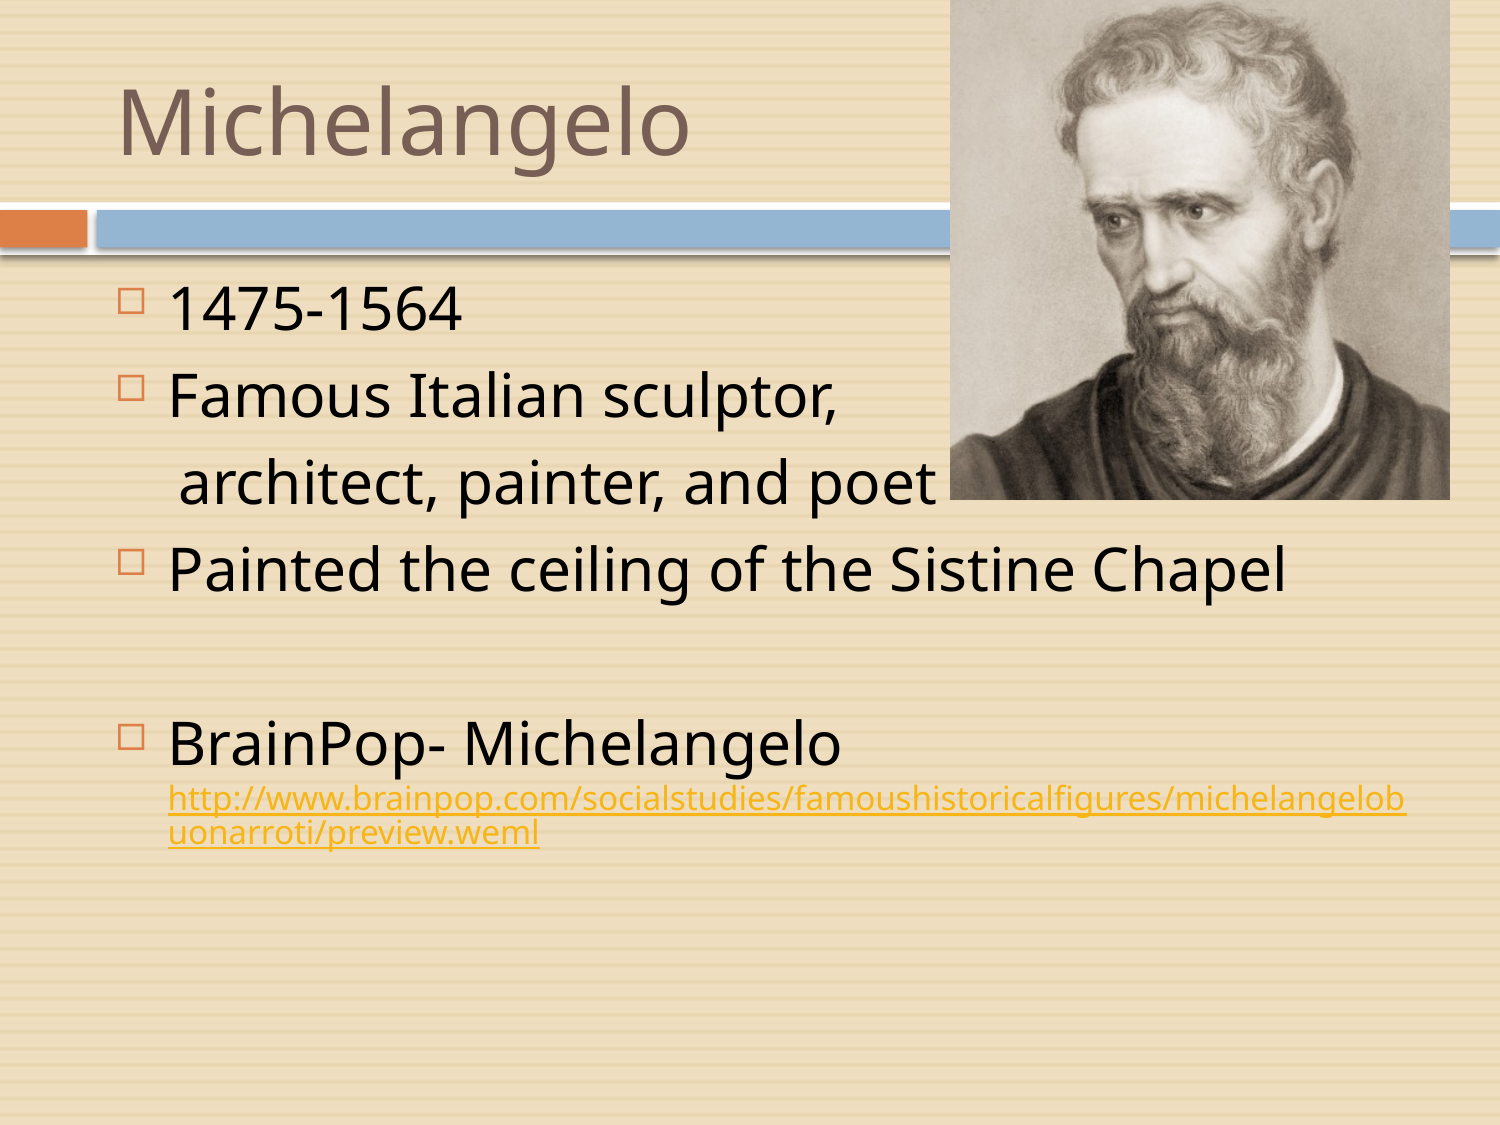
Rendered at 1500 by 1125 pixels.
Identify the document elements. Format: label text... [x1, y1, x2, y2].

picture [949, 0, 1451, 501]
list 1475-1564 Famous Italian sculptor, architect, painter, and poet Painted the ceiling of the Sistine Chapel BrainPop- Michelangelo http://www.brainpop.com/socialstudies/famoushistoricalfigures/michelangelobuonarroti/preview.weml [100, 262, 1438, 1000]
title Michelangelo [100, 37, 943, 200]
